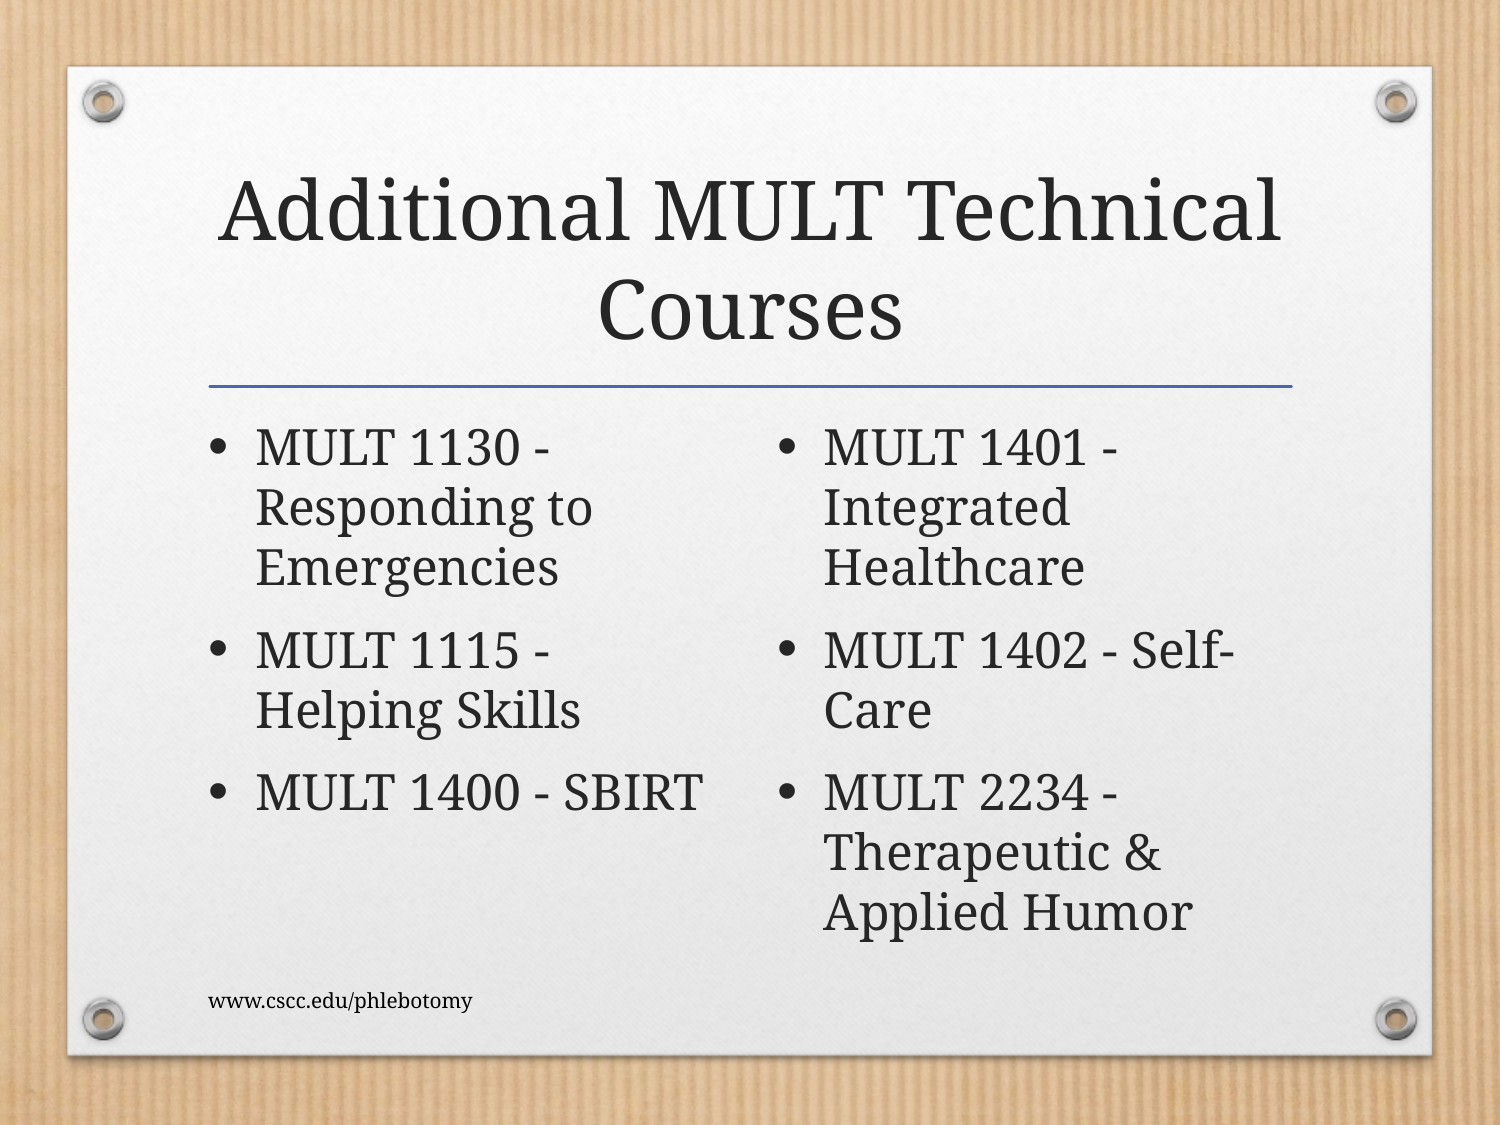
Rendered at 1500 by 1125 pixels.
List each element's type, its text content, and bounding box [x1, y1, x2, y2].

footer www.cscc.edu/phlebotomy [193, 977, 1031, 1024]
title Additional MULT Technical Courses [193, 150, 1309, 365]
picture [0, 0, 1500, 1125]
list MULT 1130 - Responding to Emergencies MULT 1115 - Helping Skills MULT 1400 - SBIRT [193, 408, 741, 974]
list MULT 1401 - Integrated Healthcare MULT 1402 - Self-Care MULT 2234 - Therapeutic & Applied Humor [761, 408, 1310, 974]
